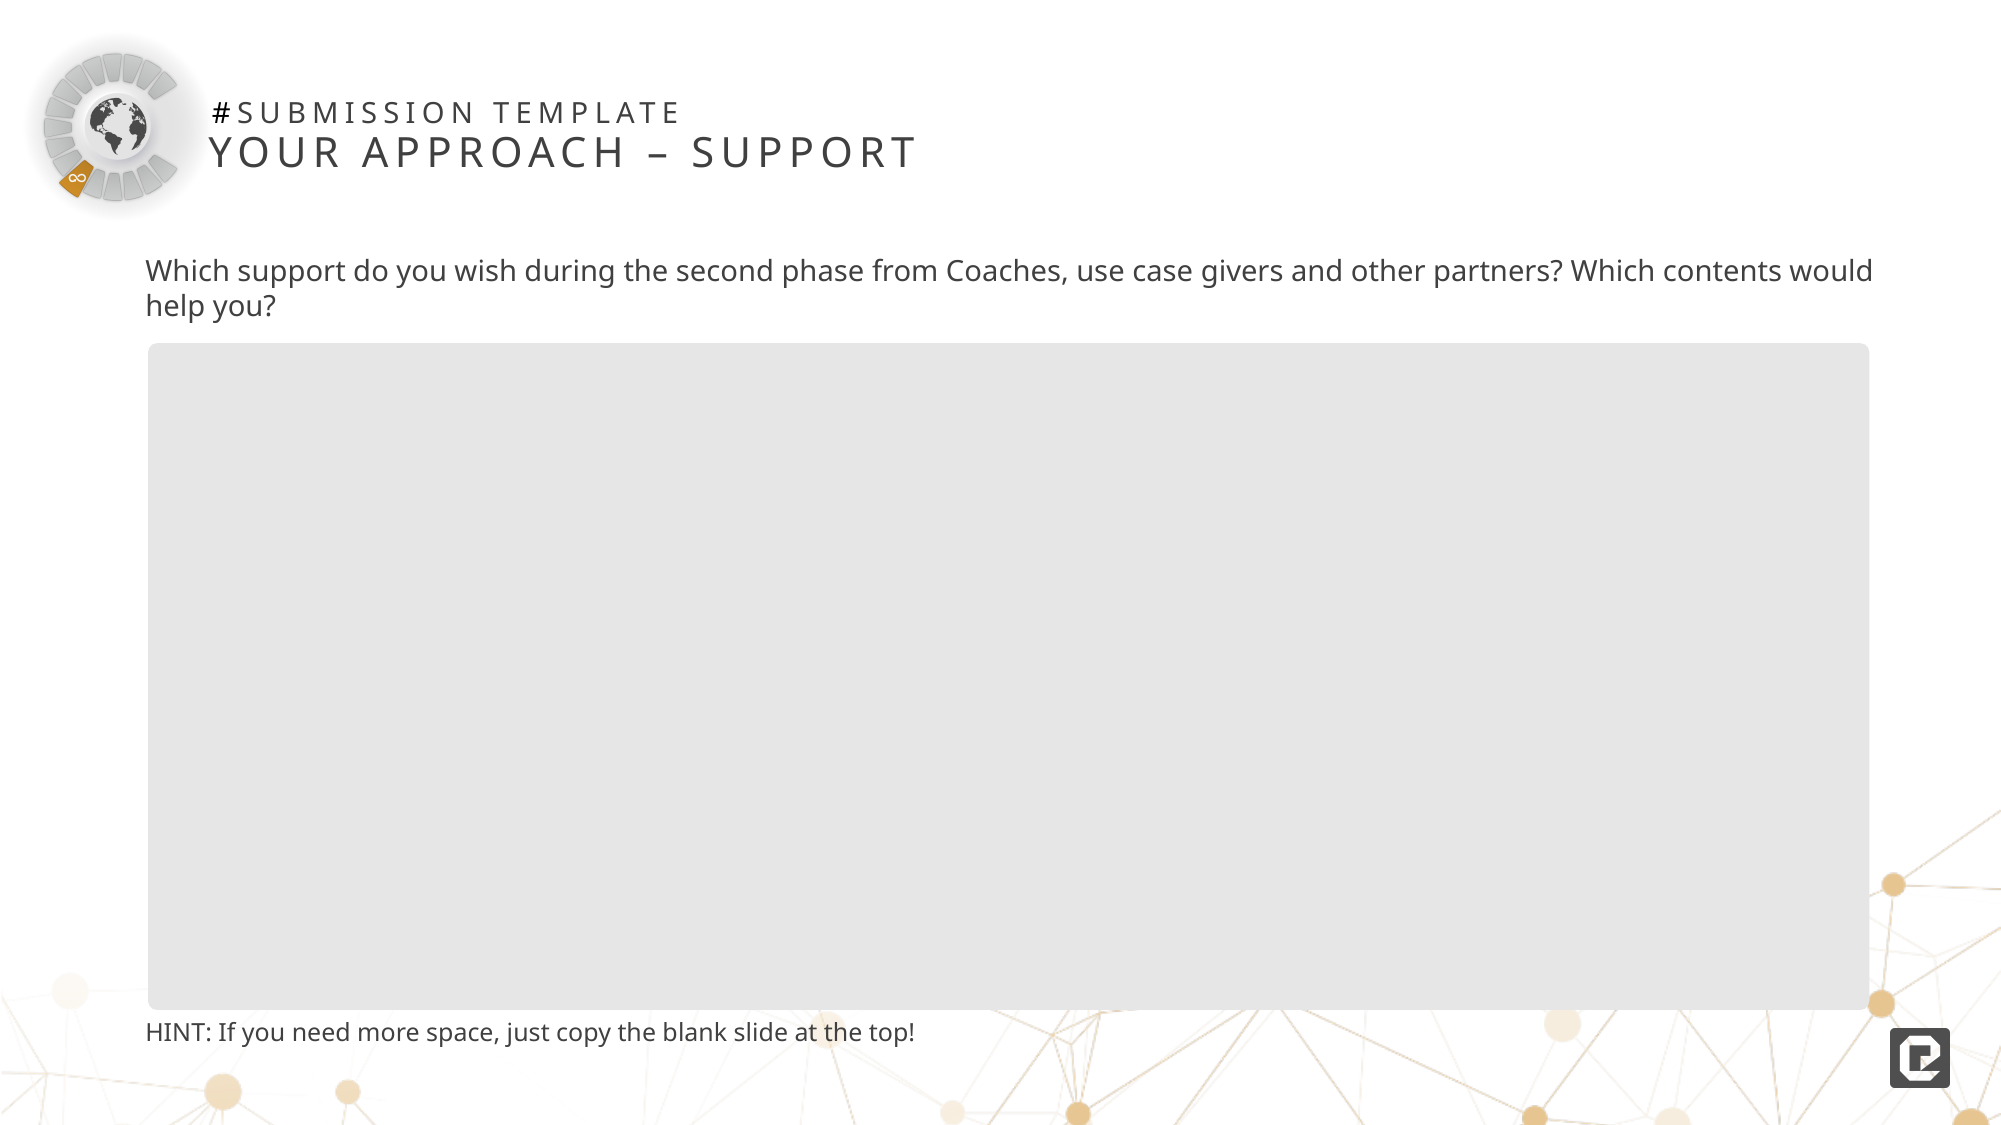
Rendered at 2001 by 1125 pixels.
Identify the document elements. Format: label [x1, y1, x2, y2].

picture [1890, 1028, 1950, 1088]
picture [20, 28, 297, 225]
